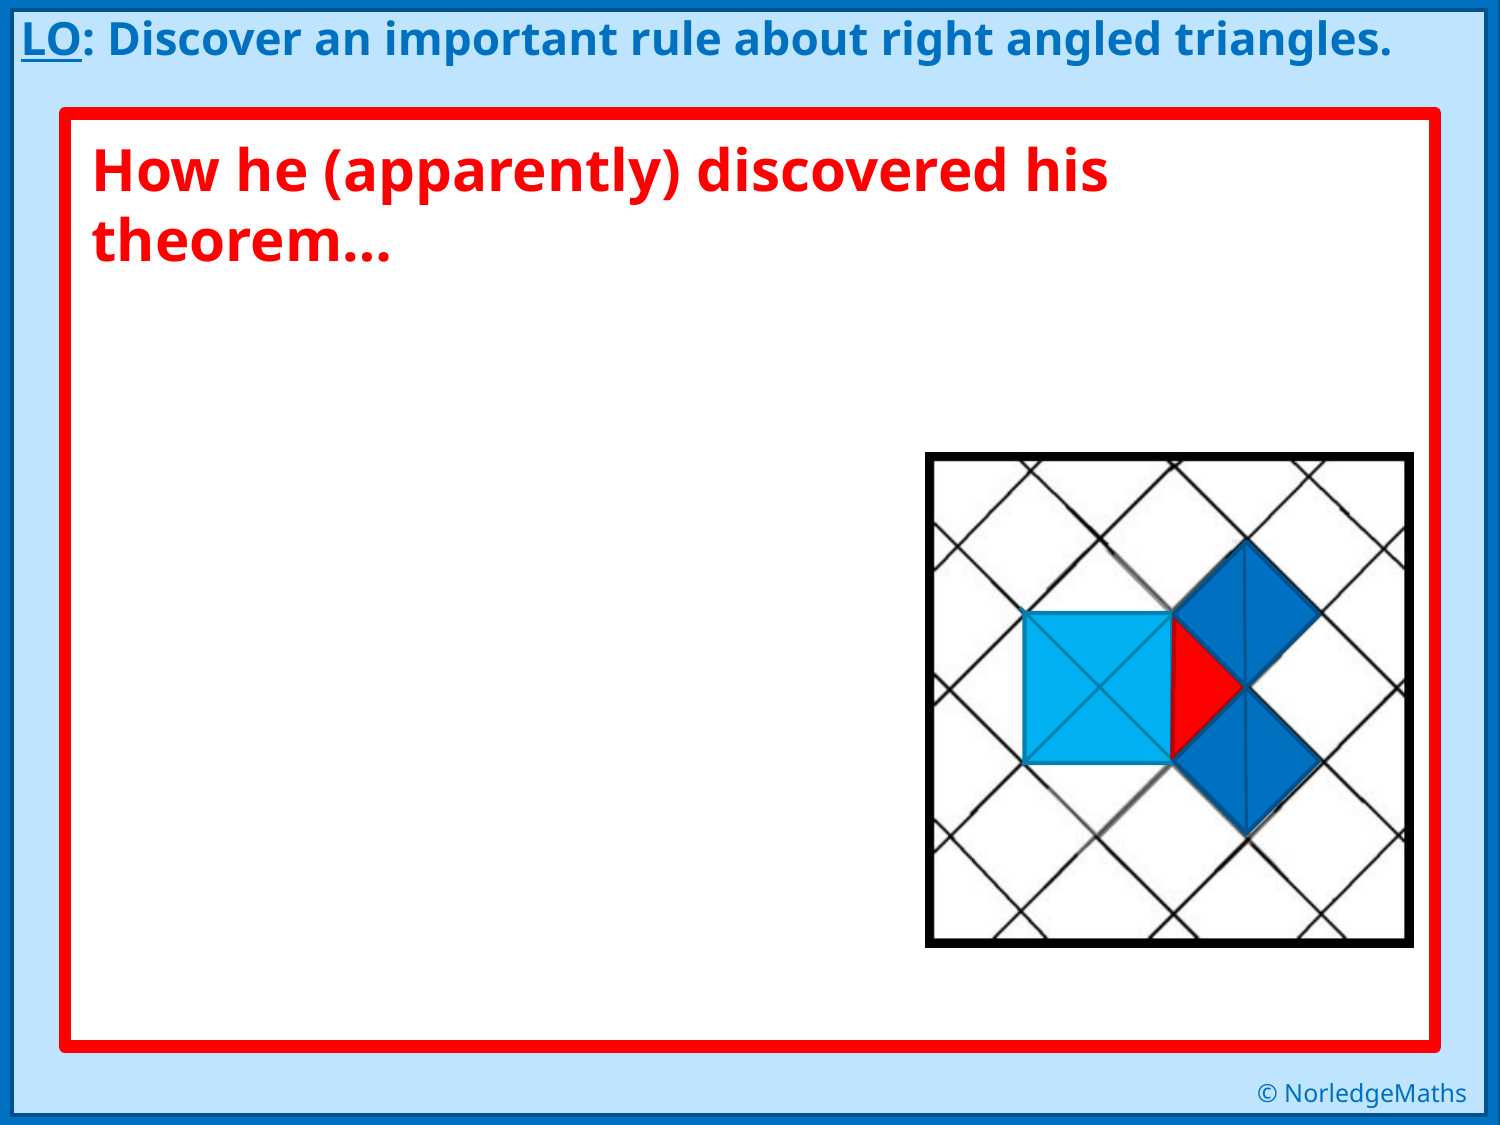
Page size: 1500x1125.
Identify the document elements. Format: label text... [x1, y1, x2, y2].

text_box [1019, 607, 1171, 614]
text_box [1243, 541, 1247, 834]
text_box How he (apparently) discovered his theorem… [76, 125, 1424, 281]
picture [925, 451, 1414, 948]
text_box [63, 111, 1437, 1049]
text_box LO: Discover an important rule about right angled triangles. [5, 1, 1483, 72]
text_box © NorledgeMaths [1139, 1070, 1483, 1116]
text_box [0, 0, 1500, 1125]
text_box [1022, 614, 1173, 765]
